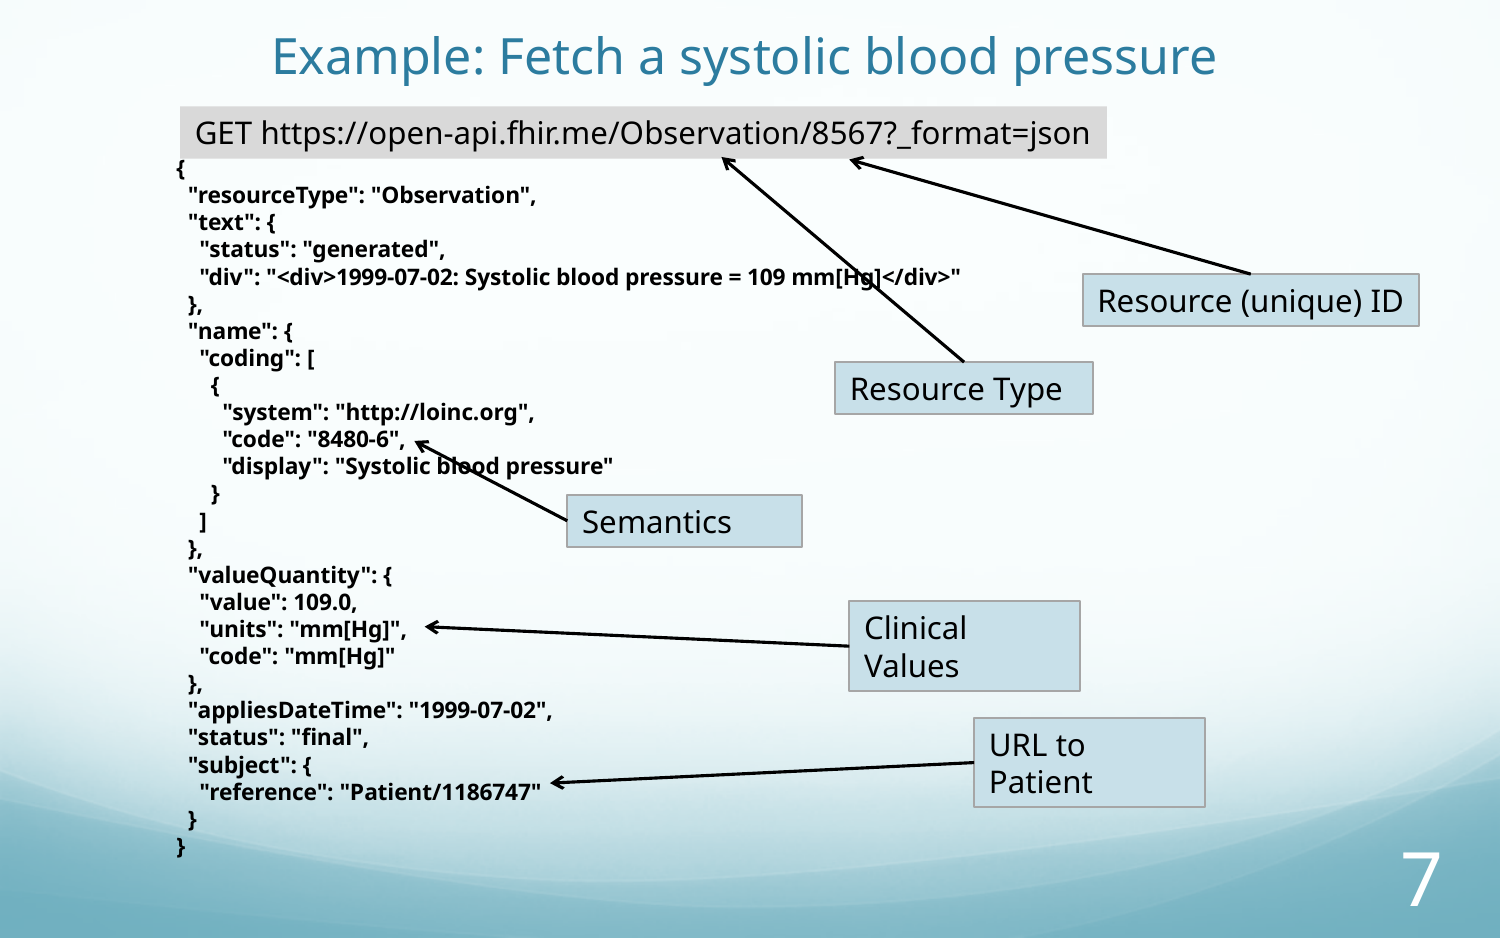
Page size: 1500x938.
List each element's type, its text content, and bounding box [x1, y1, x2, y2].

text_box { "resourceType": "Observation", "text": { "status": "generated", "div": "<div>1999-07-02: Systolic blood pressure = 109 mm[Hg]</div>" }, "name": { "coding": [ { "system": "http://loinc.org", "code": "8480-6", "display": "Systolic blood pressure" } ] }, "valueQuantity": { "value": 109.0, "units": "mm[Hg]", "code": "mm[Hg]" }, "appliesDateTime": "1999-07-02", "status": "final", "subject": { "reference": "Patient/1186747" } } [161, 146, 1182, 867]
text_box GET https://open-api.fhir.me/Observation/8567?_format=json [180, 106, 1107, 146]
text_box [1102, 158, 1417, 328]
slide_number 7 [1295, 857, 1459, 908]
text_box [413, 440, 803, 549]
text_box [721, 156, 1094, 416]
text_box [549, 717, 1206, 810]
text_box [424, 600, 1081, 693]
text_box Example: Fetch a systolic blood pressure [202, 17, 1287, 101]
